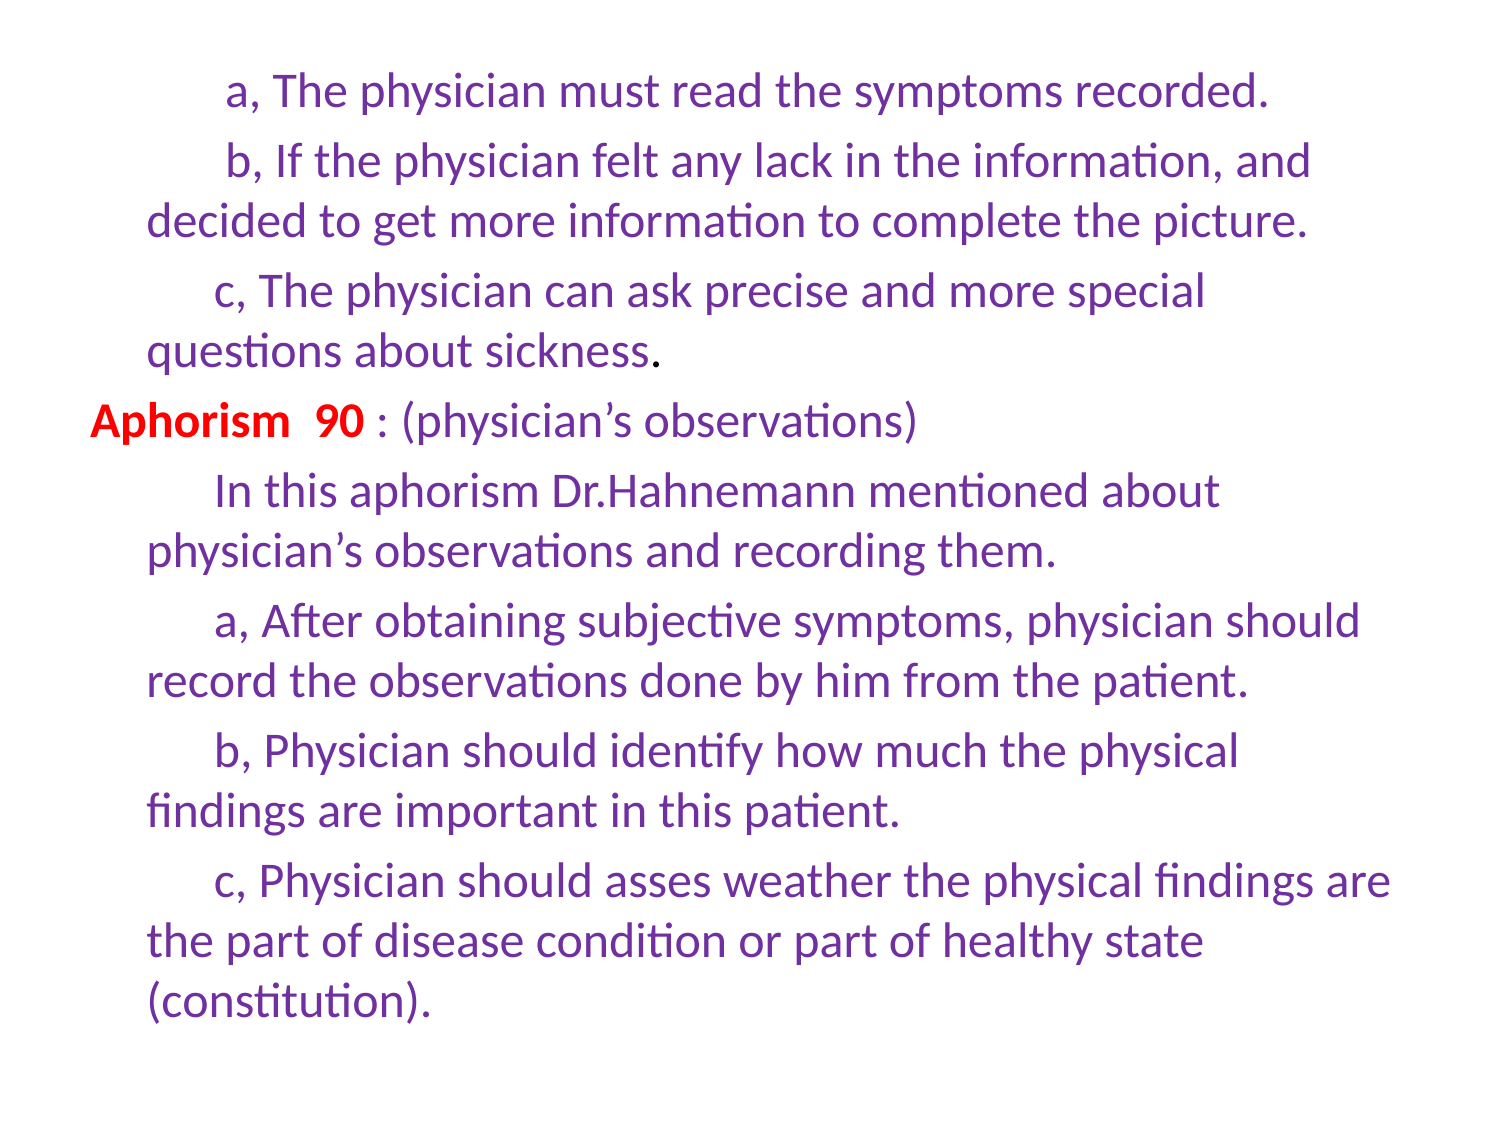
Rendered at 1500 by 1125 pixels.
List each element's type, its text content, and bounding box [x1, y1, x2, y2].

list a, The physician must read the symptoms recorded. b, If the physician felt any lack in the information, and decided to get more information to complete the picture. c, The physician can ask precise and more special questions about sickness. Aphorism 90 : (physician’s observations) In this aphorism Dr.Hahnemann mentioned about physician’s observations and recording them. a, After obtaining subjective symptoms, physician should record the observations done by him from the patient. b, Physician should identify how much the physical findings are important in this patient. c, Physician should asses weather the physical findings are the part of disease condition or part of healthy state (constitution). [75, 50, 1425, 1088]
